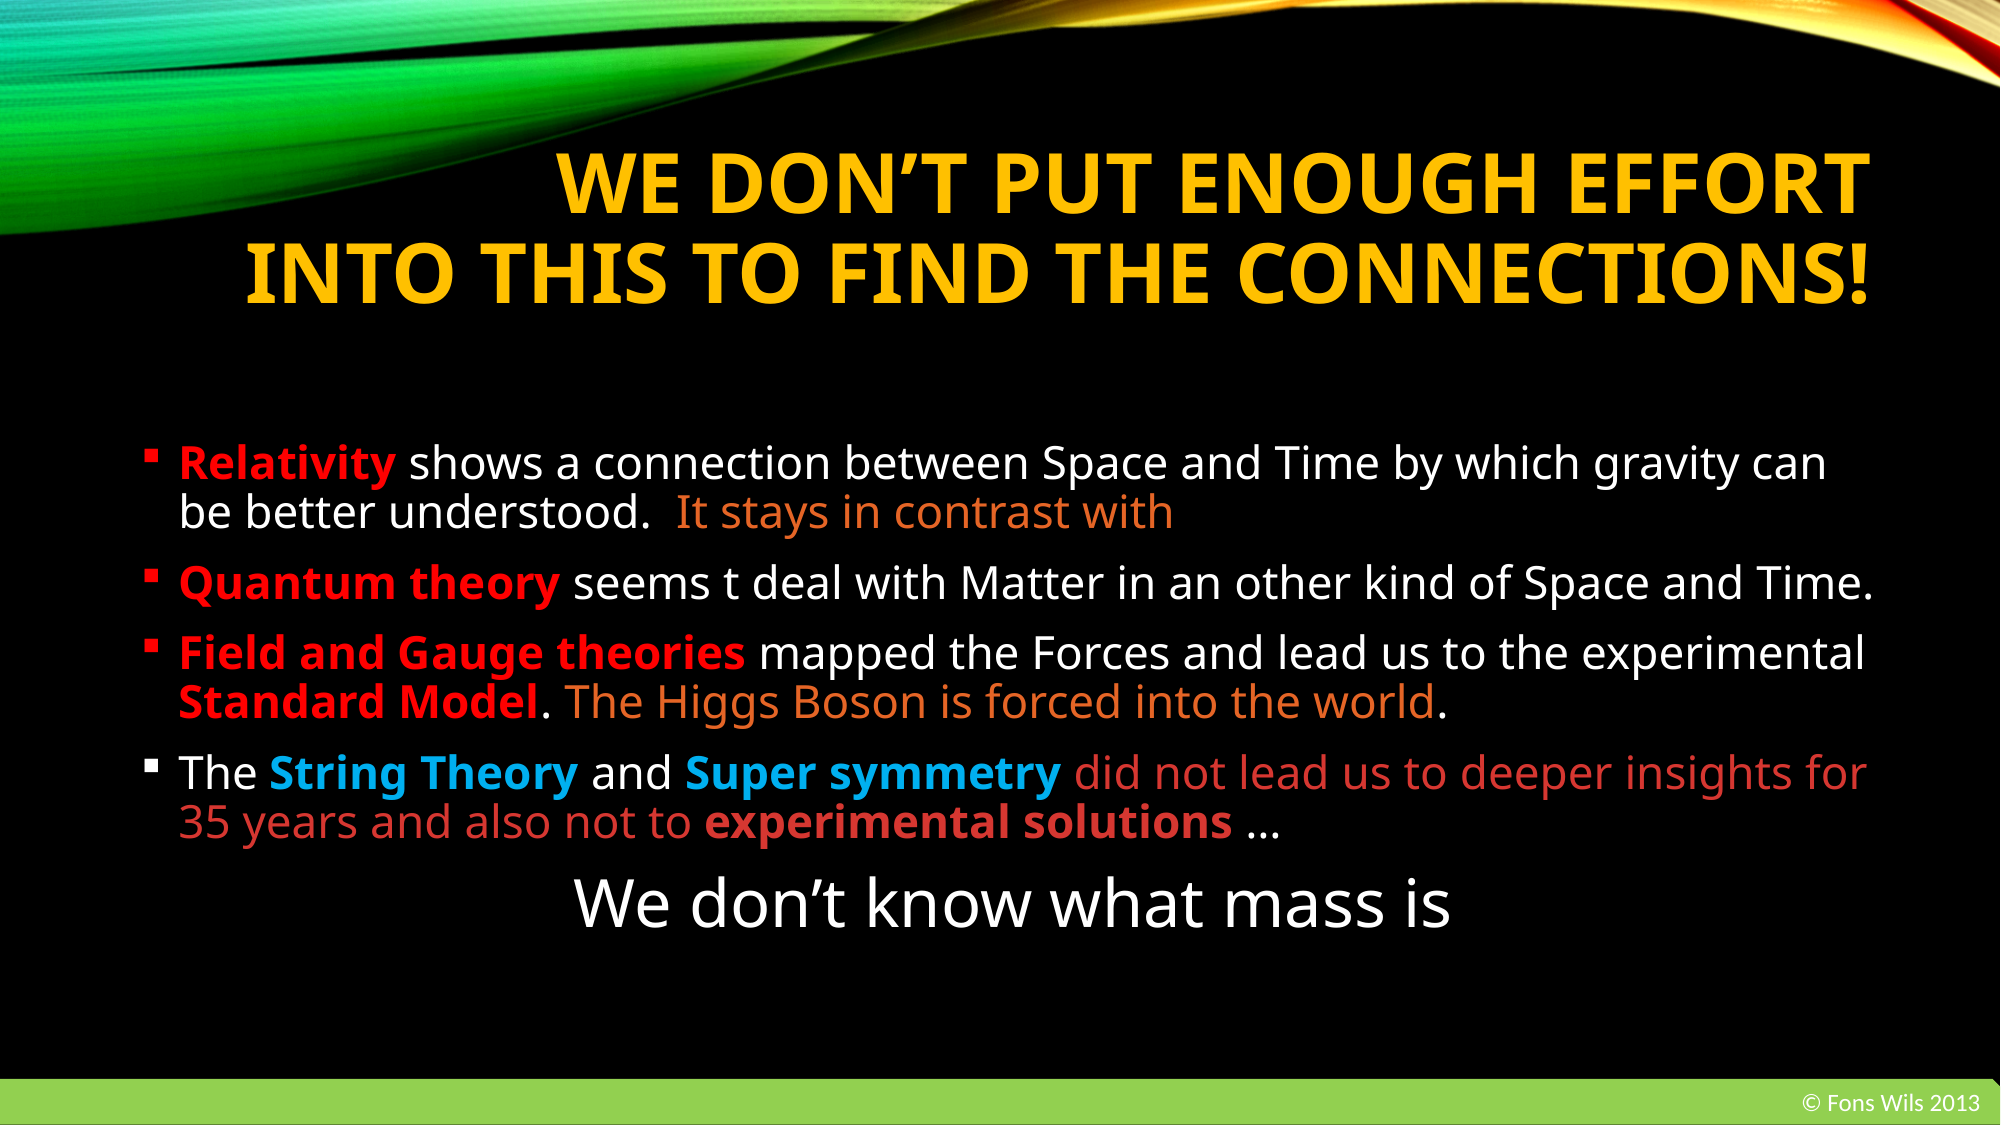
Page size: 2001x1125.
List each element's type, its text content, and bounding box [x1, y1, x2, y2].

title WE don’t PUT ENOUGH EFFORT into this TO FIND THE CONNECTIONS! [161, 125, 1888, 338]
picture [0, 0, 2000, 237]
list Relativity shows a connection between Space and Time by which gravity can be better understood. It stays in contrast with Quantum theory seems t deal with Matter in an other kind of Space and Time. Field and Gauge theories mapped the Forces and lead us to the experimental Standard Model. The Higgs Boson is forced into the world. The String Theory and Super symmetry did not lead us to deeper insights for 35 years and also not to experimental solutions … We don’t know what mass is [125, 432, 1901, 1071]
